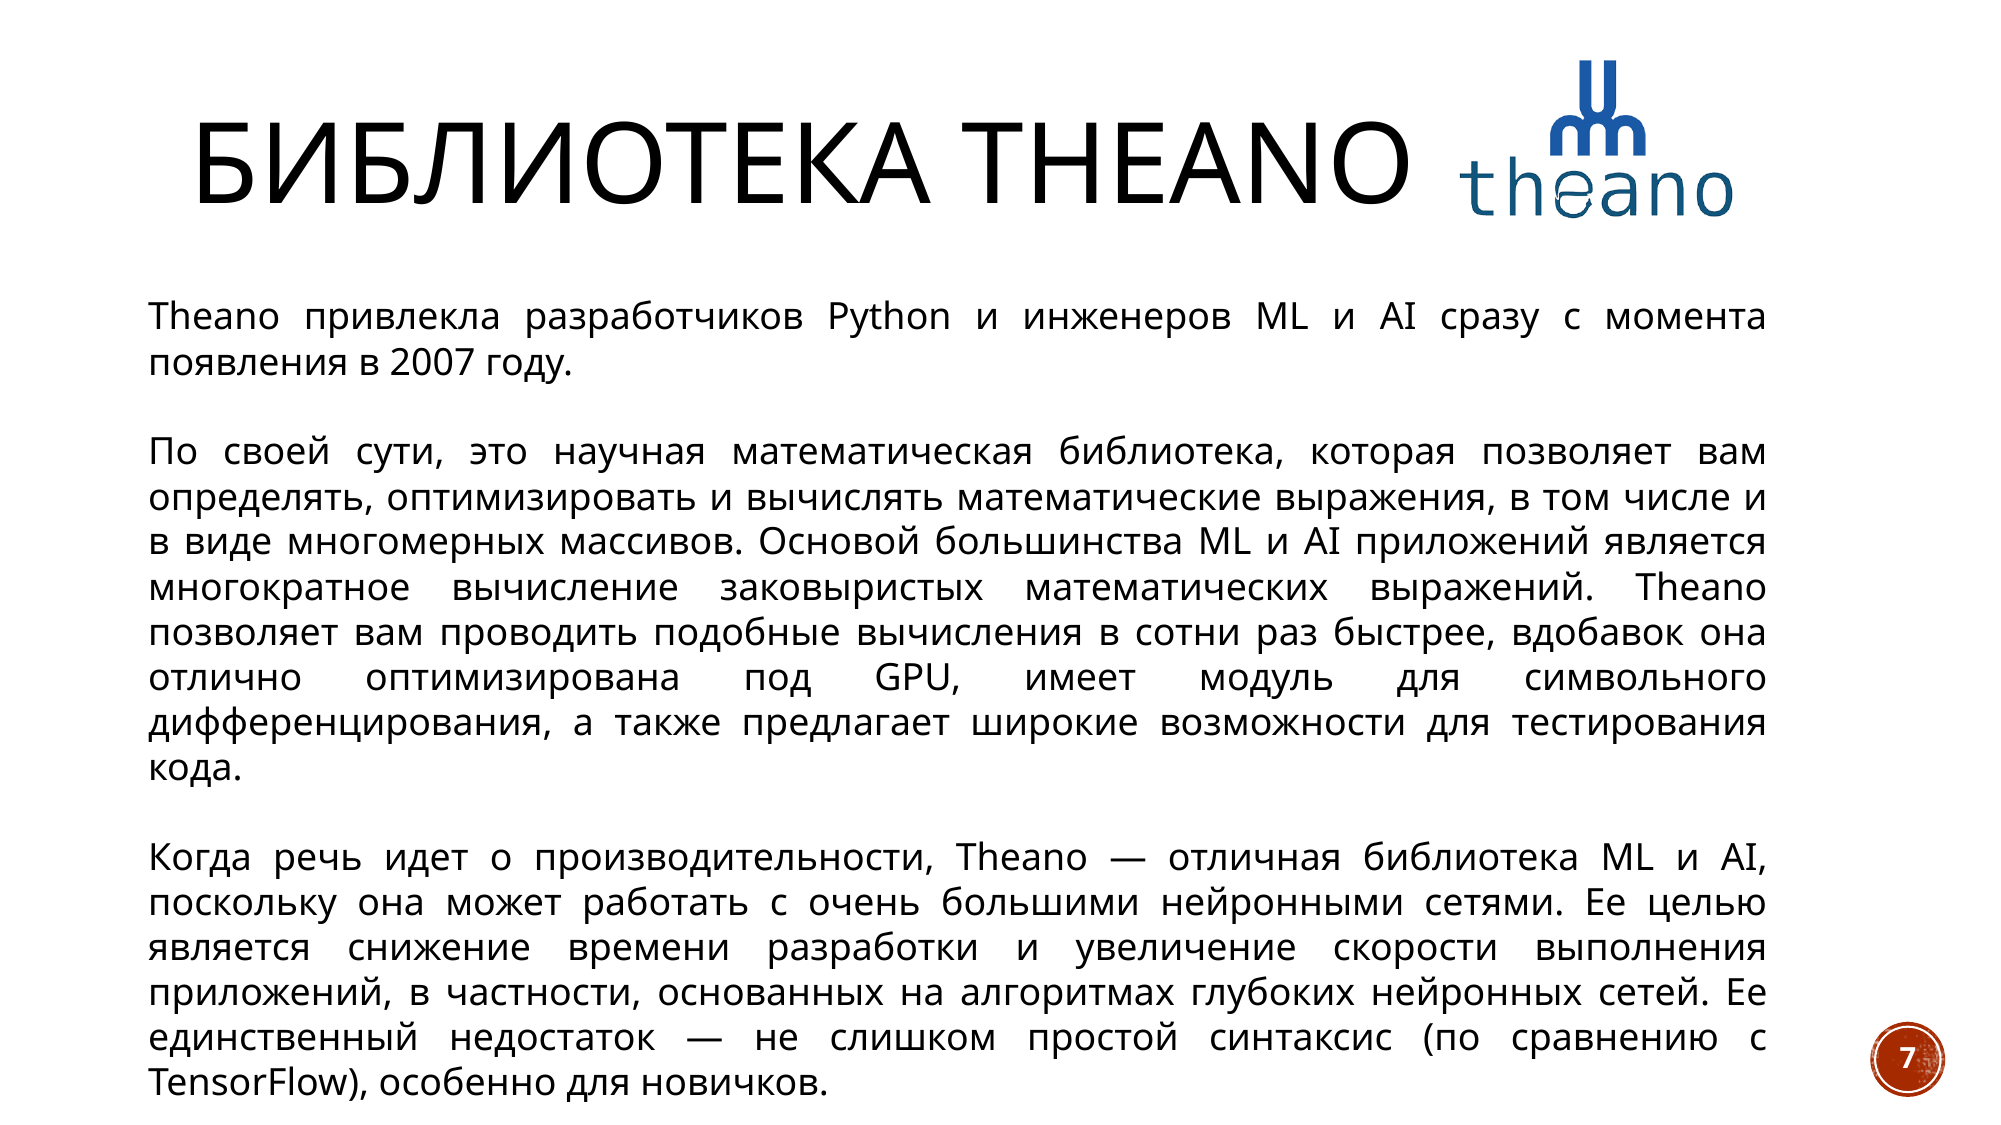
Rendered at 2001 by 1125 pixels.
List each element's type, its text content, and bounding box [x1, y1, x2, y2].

slide_number 7 [1855, 1028, 1961, 1089]
picture [1411, 35, 1802, 263]
text_box Theano привлекла разработчиков Python и инженеров ML и AI сразу с момента появления в 2007 году. По своей сути, это научная математическая библиотека, которая позволяет вам определять, оптимизировать и вычислять математические выражения, в том числе и в виде многомерных массивов. Основой большинства ML и AI приложений является многократное вычисление заковыристых математических выражений. Theano позволяет вам проводить подобные вычисления в сотни раз быстрее, вдобавок она отлично оптимизирована под GPU, имеет модуль для символьного дифференцирования, а также предлагает широкие возможности для тестирования кода. Когда речь идет о производительности, Theano — отличная библиотека ML и AI, поскольку она может работать с очень большими нейронными сетями. Ее целью является снижение времени разработки и увеличение скорости выполнения приложений, в частности, основанных на алгоритмах глубоких нейронных сетей. Ее единственный недостаток — не слишком простой синтаксис (по сравнению с TensorFlow), особенно для новичков. [133, 285, 1784, 1125]
title Библиотека Theano [174, 35, 1825, 300]
